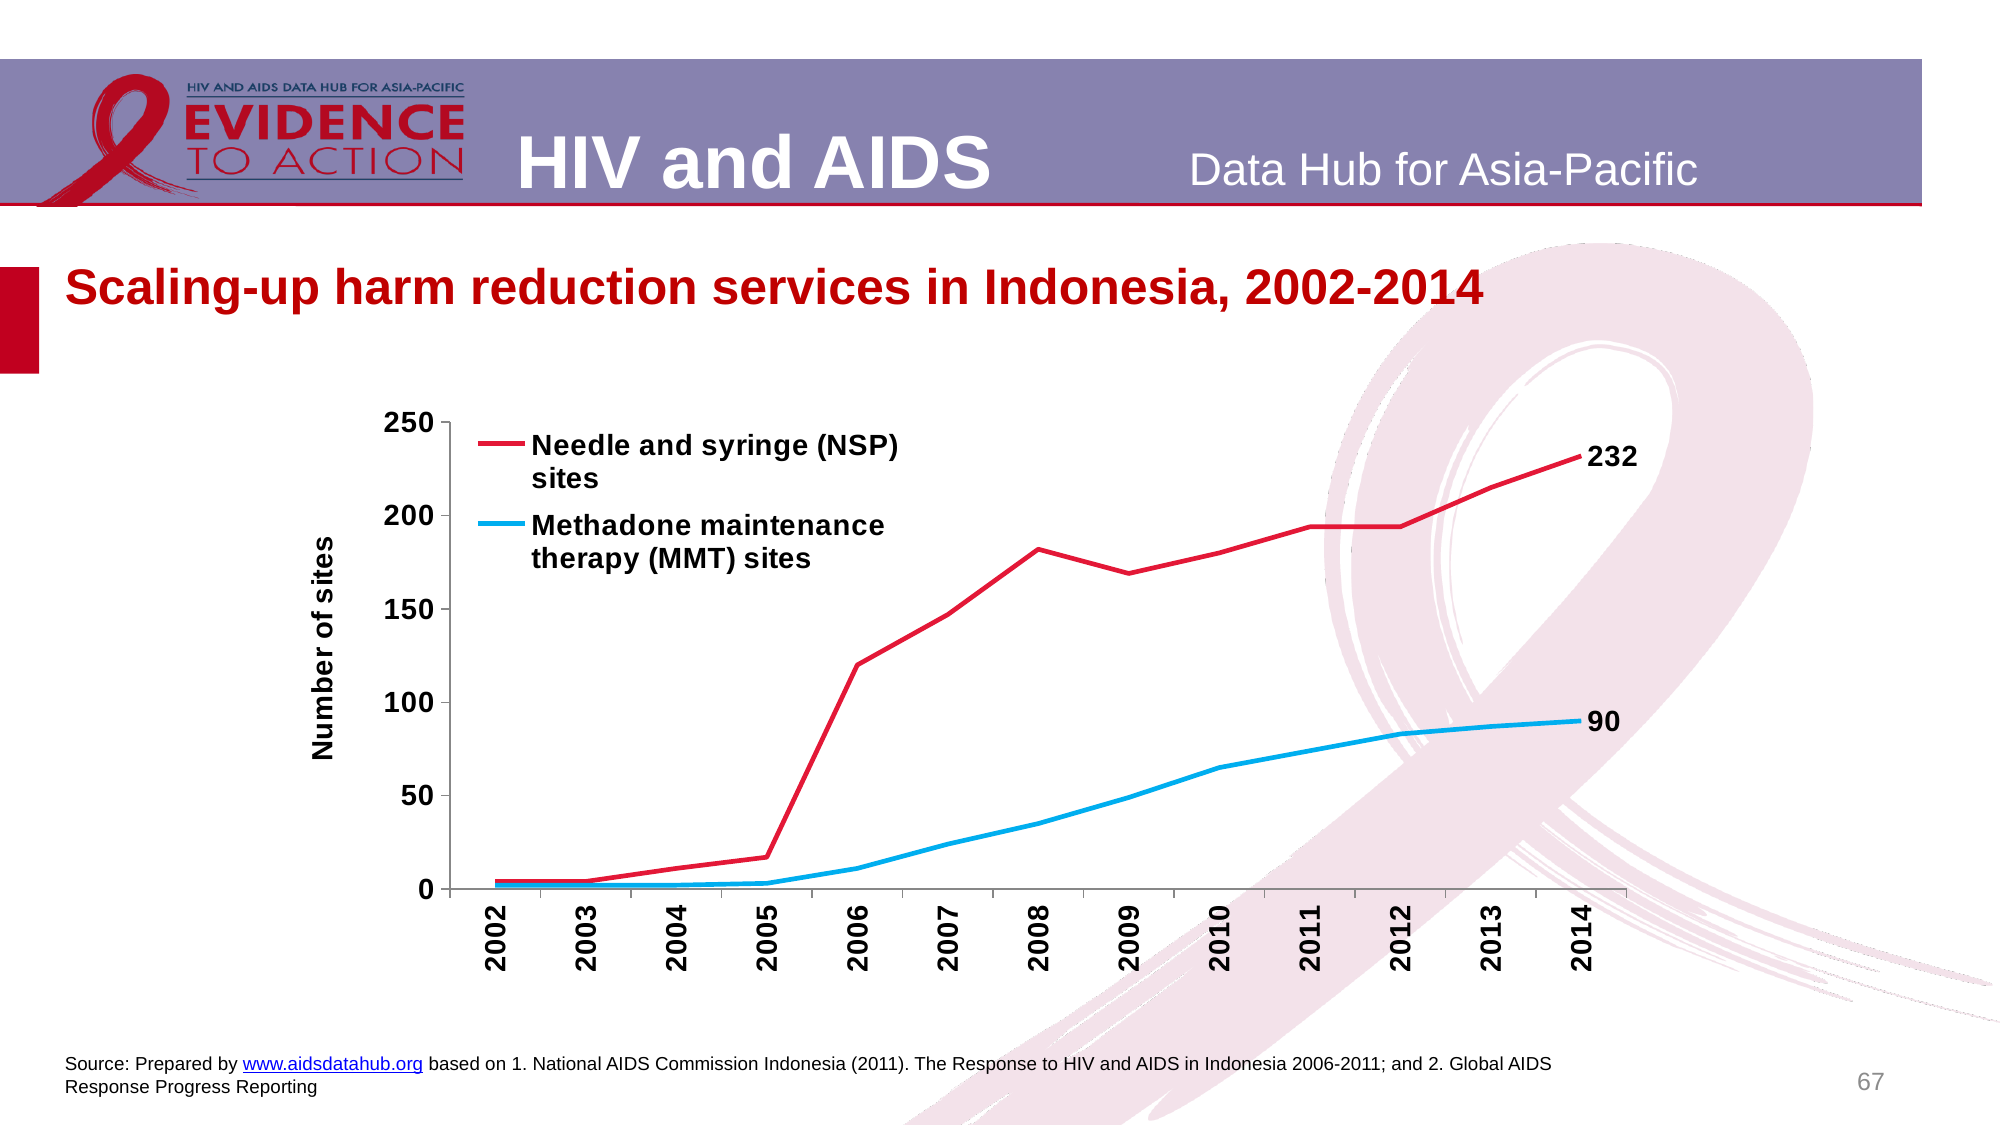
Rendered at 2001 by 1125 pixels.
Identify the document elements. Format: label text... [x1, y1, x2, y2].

picture [11, 74, 469, 207]
chart [296, 387, 1713, 1038]
slide_number 67 [1781, 1042, 1900, 1103]
picture [706, 181, 2000, 1125]
title Scaling-up harm reduction services in Indonesia, 2002-2014 [50, 247, 1727, 330]
text_box Source: Prepared by www.aidsdatahub.org based on 1. National AIDS Commission Indonesia (2011). The Response to HIV and AIDS in Indonesia 2006-2011; and 2. Global AIDS Response Progress Reporting [50, 1037, 1650, 1112]
